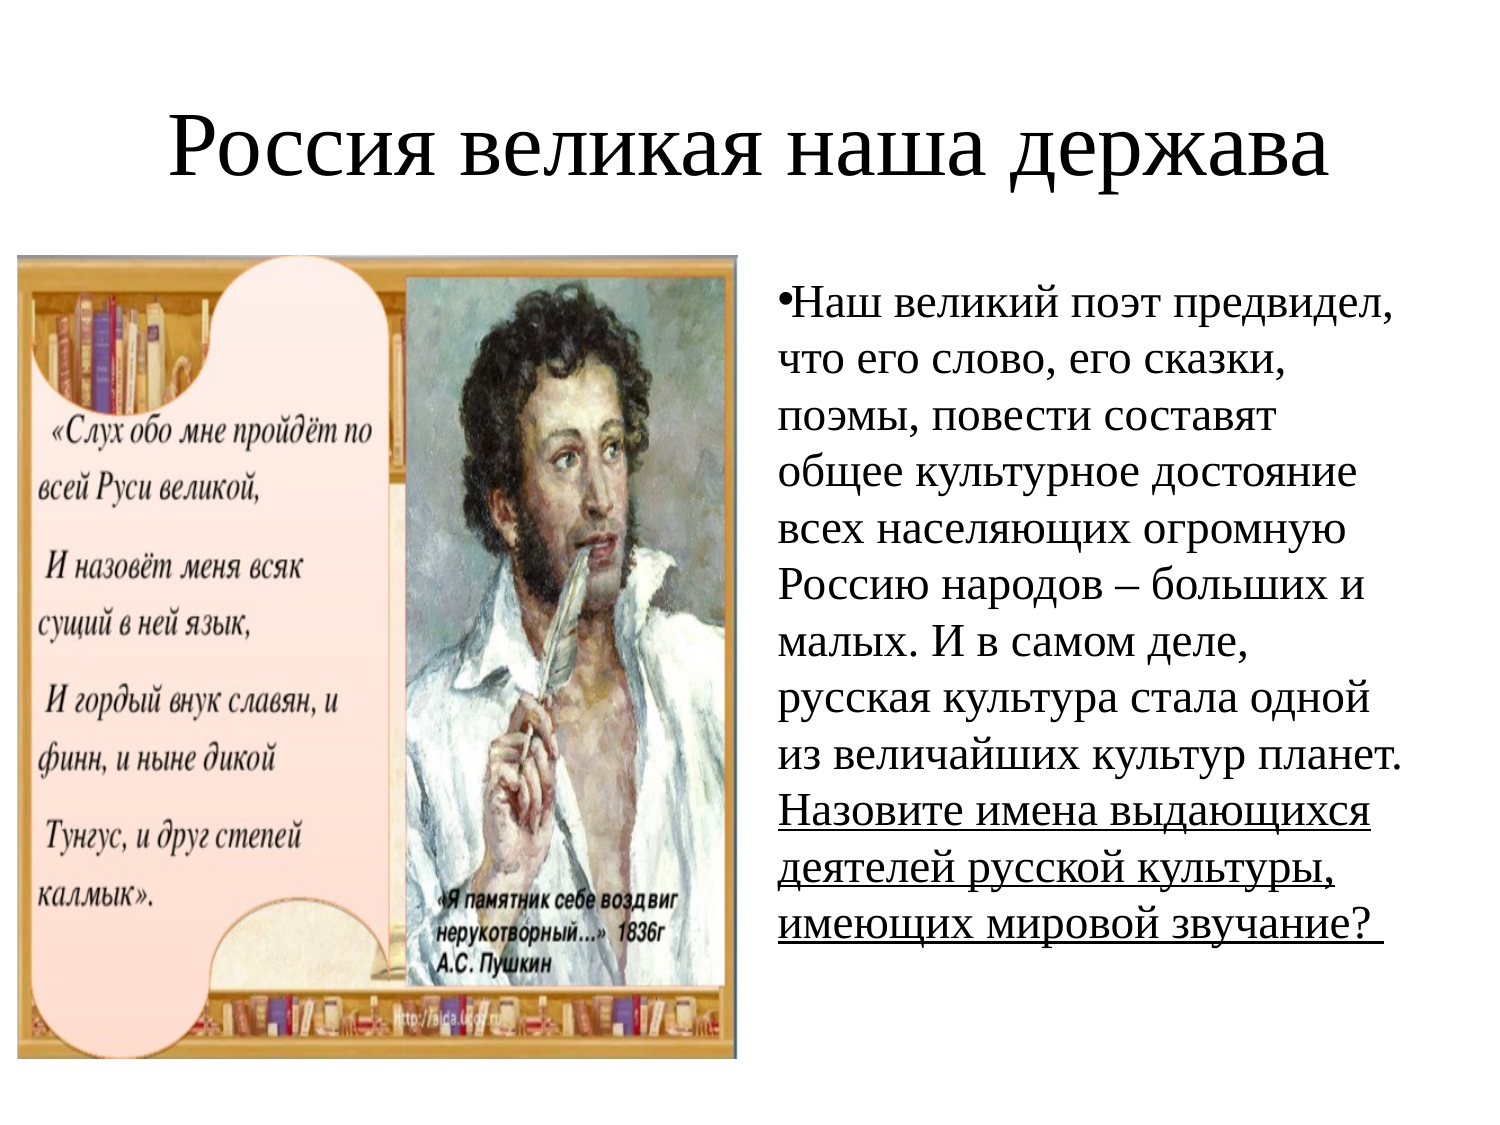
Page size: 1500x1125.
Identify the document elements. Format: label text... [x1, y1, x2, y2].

title Россия великая наша держава [75, 45, 1425, 233]
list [17, 255, 738, 1059]
list Наш великий поэт предвидел, что его слово, его сказки, поэмы, повести составят общее культурное достояние всех населяющих огромную Россию народов – больших и малых. И в самом деле, русская культура стала одной из величайших культур планет. Назовите имена выдающихся деятелей русской культуры, имеющих мировой звучание? [762, 262, 1425, 1005]
